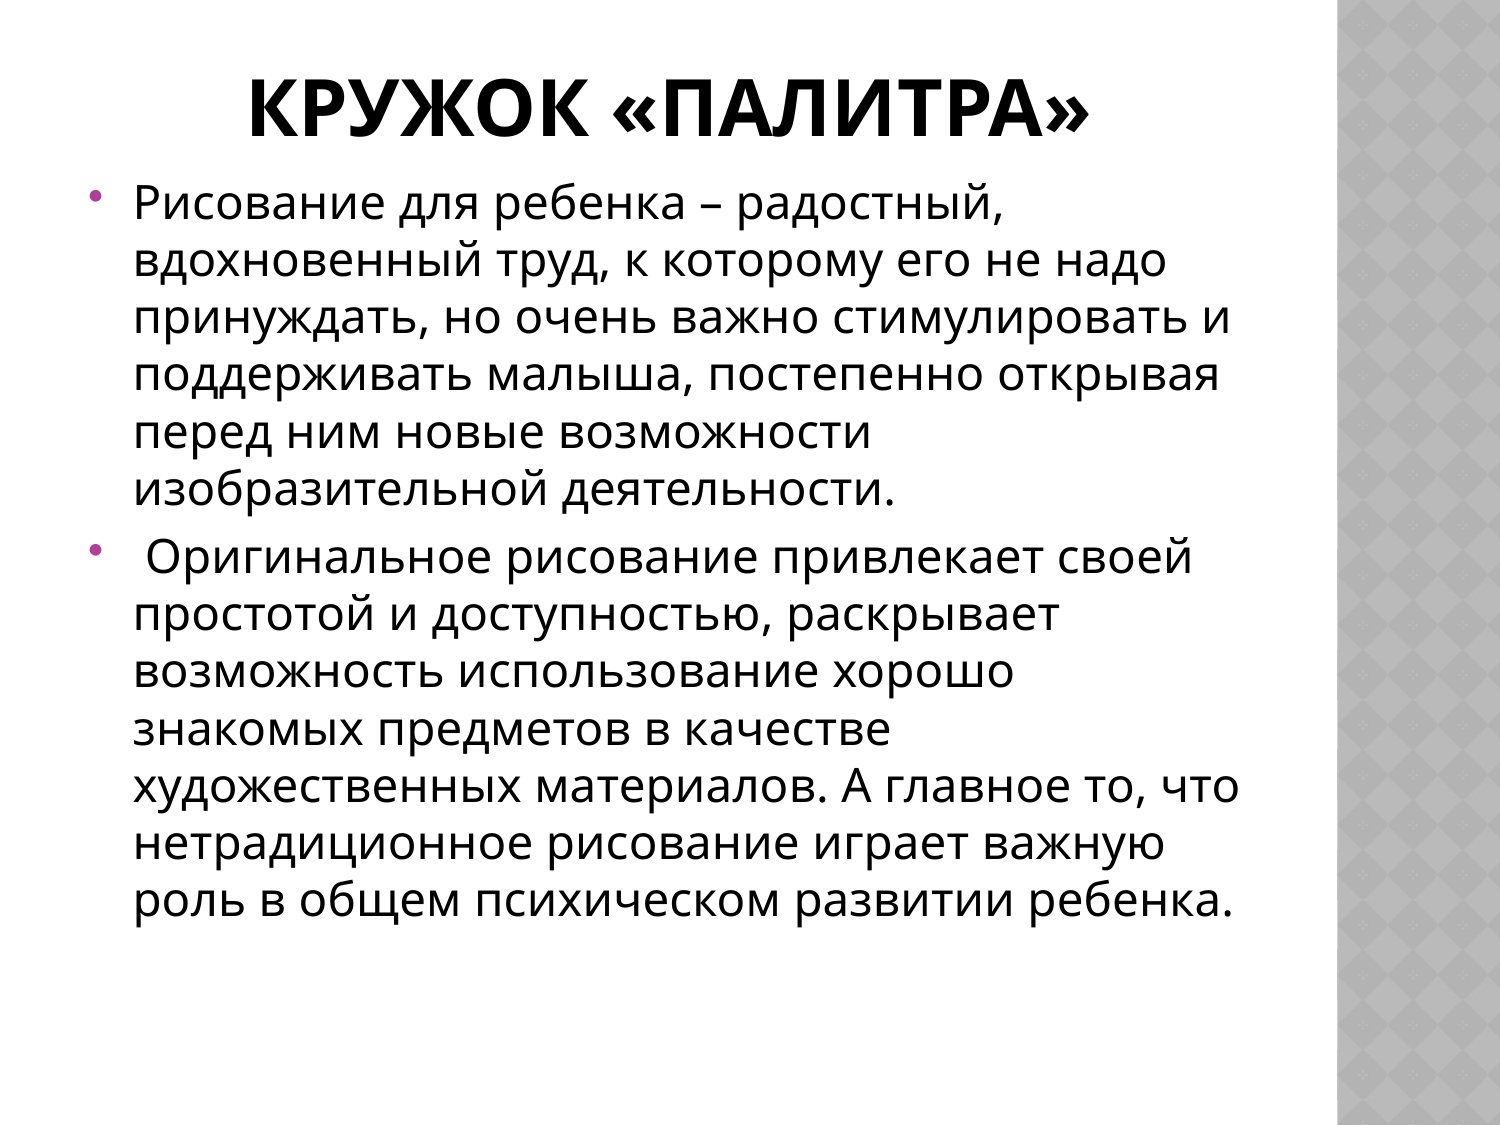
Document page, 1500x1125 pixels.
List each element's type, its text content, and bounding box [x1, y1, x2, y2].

list Рисование для ребенка – радостный, вдохновенный труд, к которому его не надо принуждать, но очень важно стимулировать и поддерживать малыша, постепенно открывая перед ним новые возможности изобразительной деятельности. Оригинальное рисование привлекает своей простотой и доступностью, раскрывает возможность использование хорошо знакомых предметов в качестве художественных материалов. А главное то, что нетрадиционное рисование играет важную роль в общем психическом развитии ребенка. [75, 164, 1263, 985]
title Кружок «палитра» [75, 52, 1263, 153]
